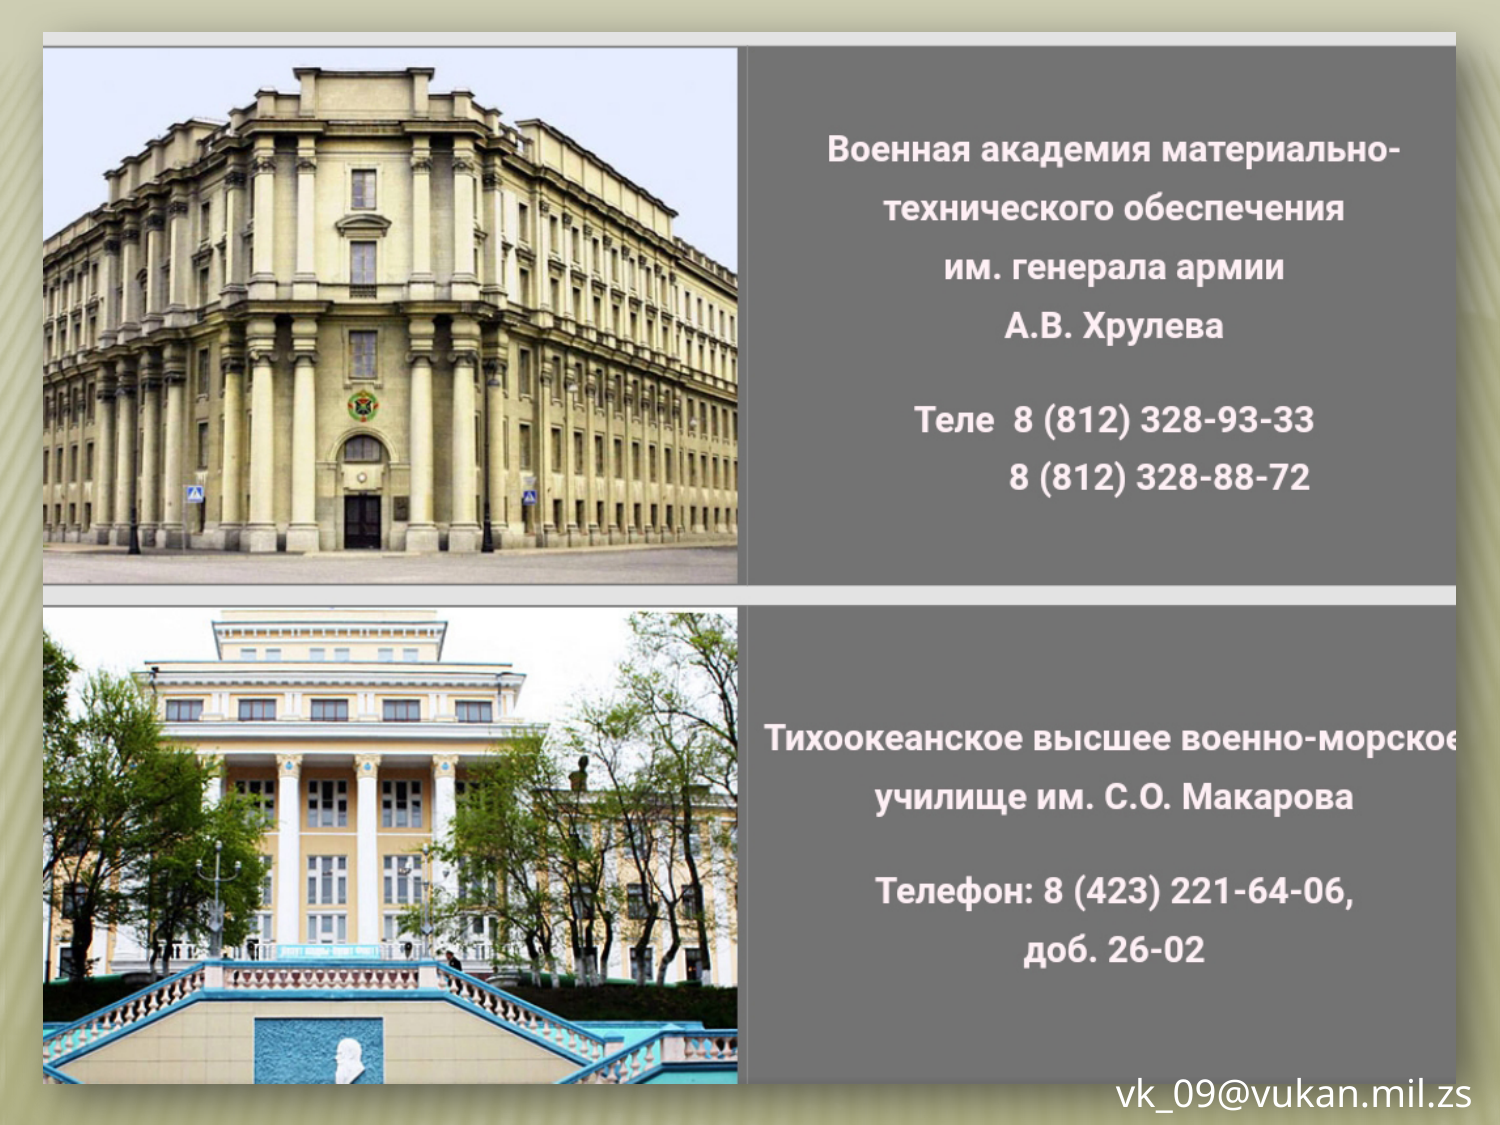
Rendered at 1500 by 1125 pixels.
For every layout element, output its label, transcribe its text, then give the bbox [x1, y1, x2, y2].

picture [43, 31, 1457, 1084]
text_box vk_09@vukan.mil.zs [1101, 1051, 1500, 1123]
